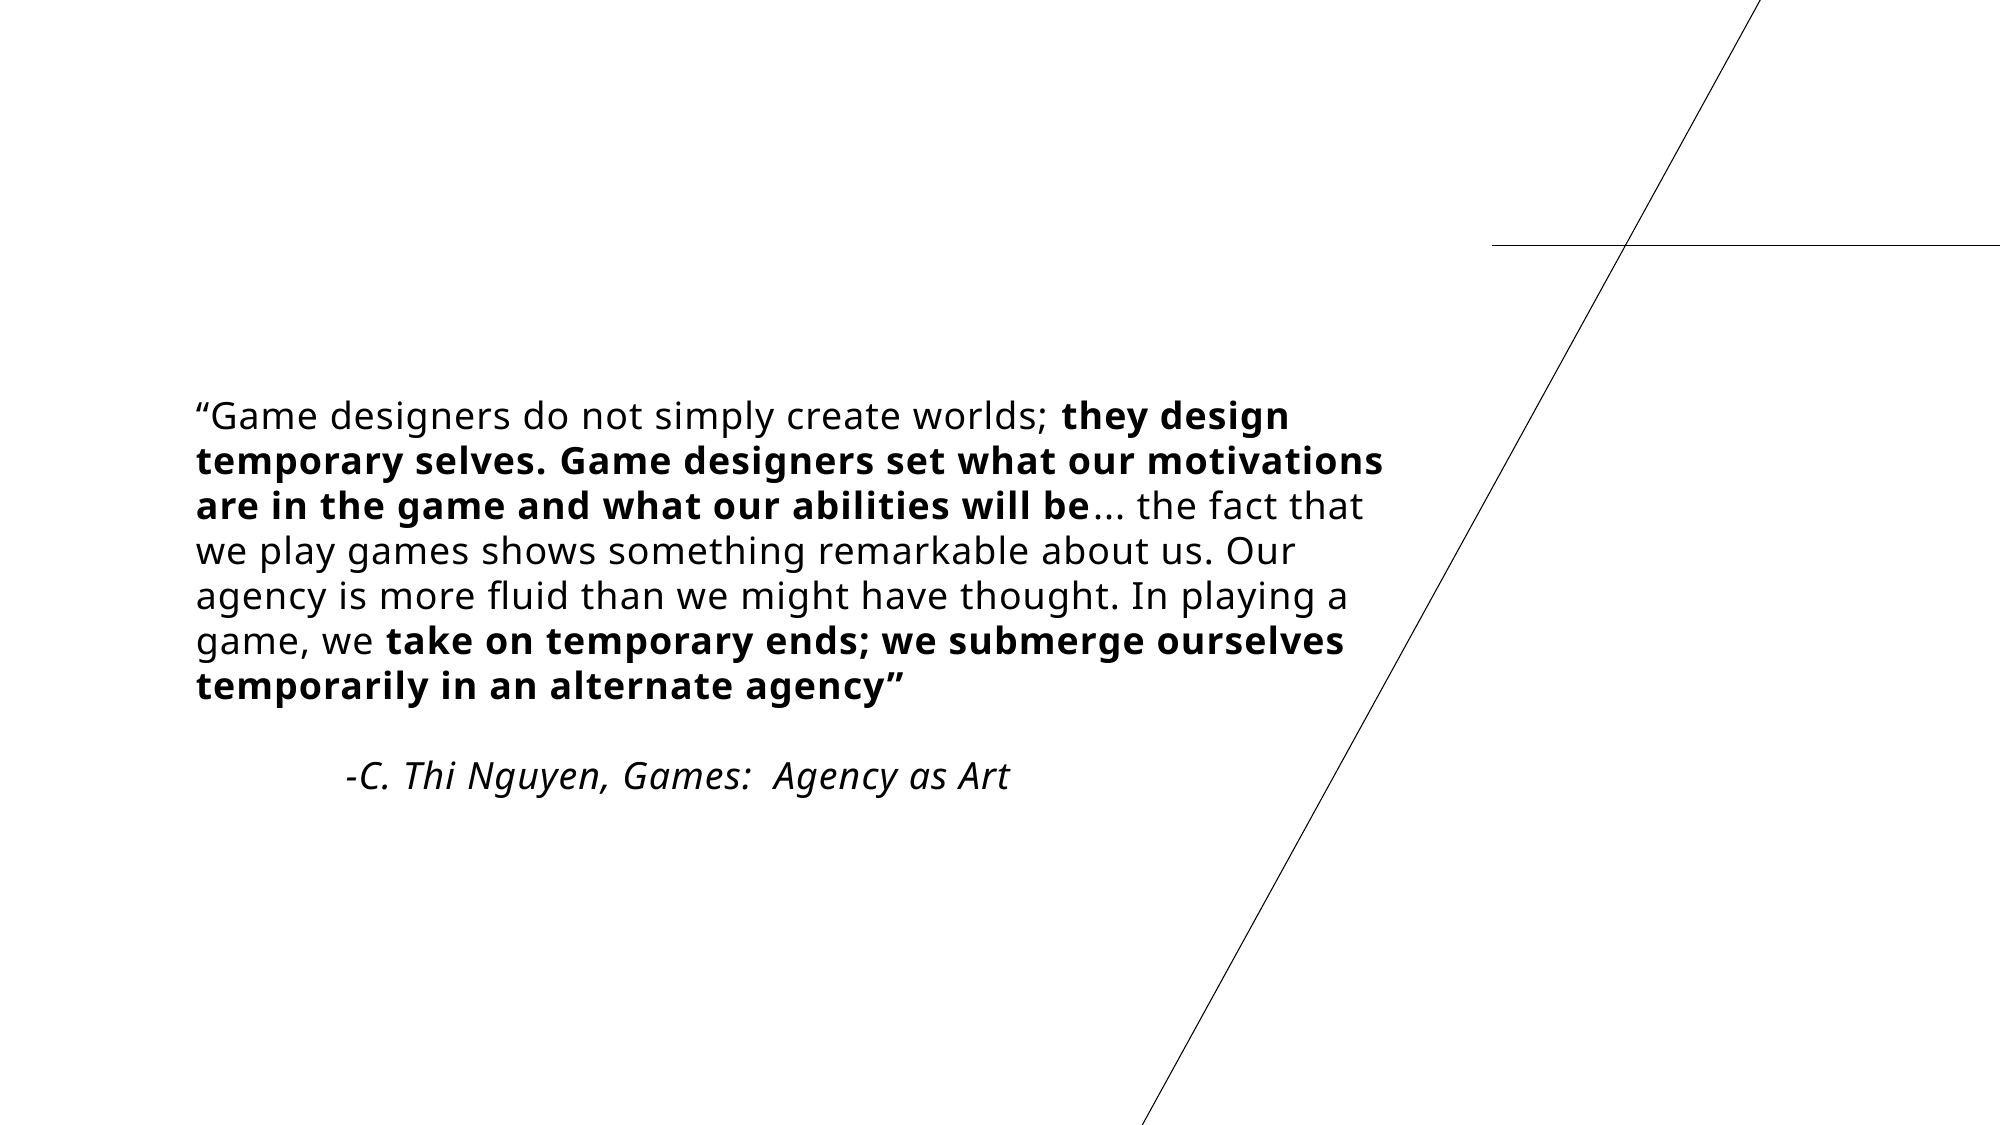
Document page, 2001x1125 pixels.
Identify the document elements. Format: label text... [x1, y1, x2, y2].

list “Game designers do not simply create worlds; they design temporary selves. Game designers set what our motivations are in the game and what our abilities will be... the fact that we play games shows something remarkable about us. Our agency is more fluid than we might have thought. In playing a game, we take on temporary ends; we submerge ourselves temporarily in an alternate agency” -C. Thi Nguyen, Games: Agency as Art [180, 384, 1438, 858]
